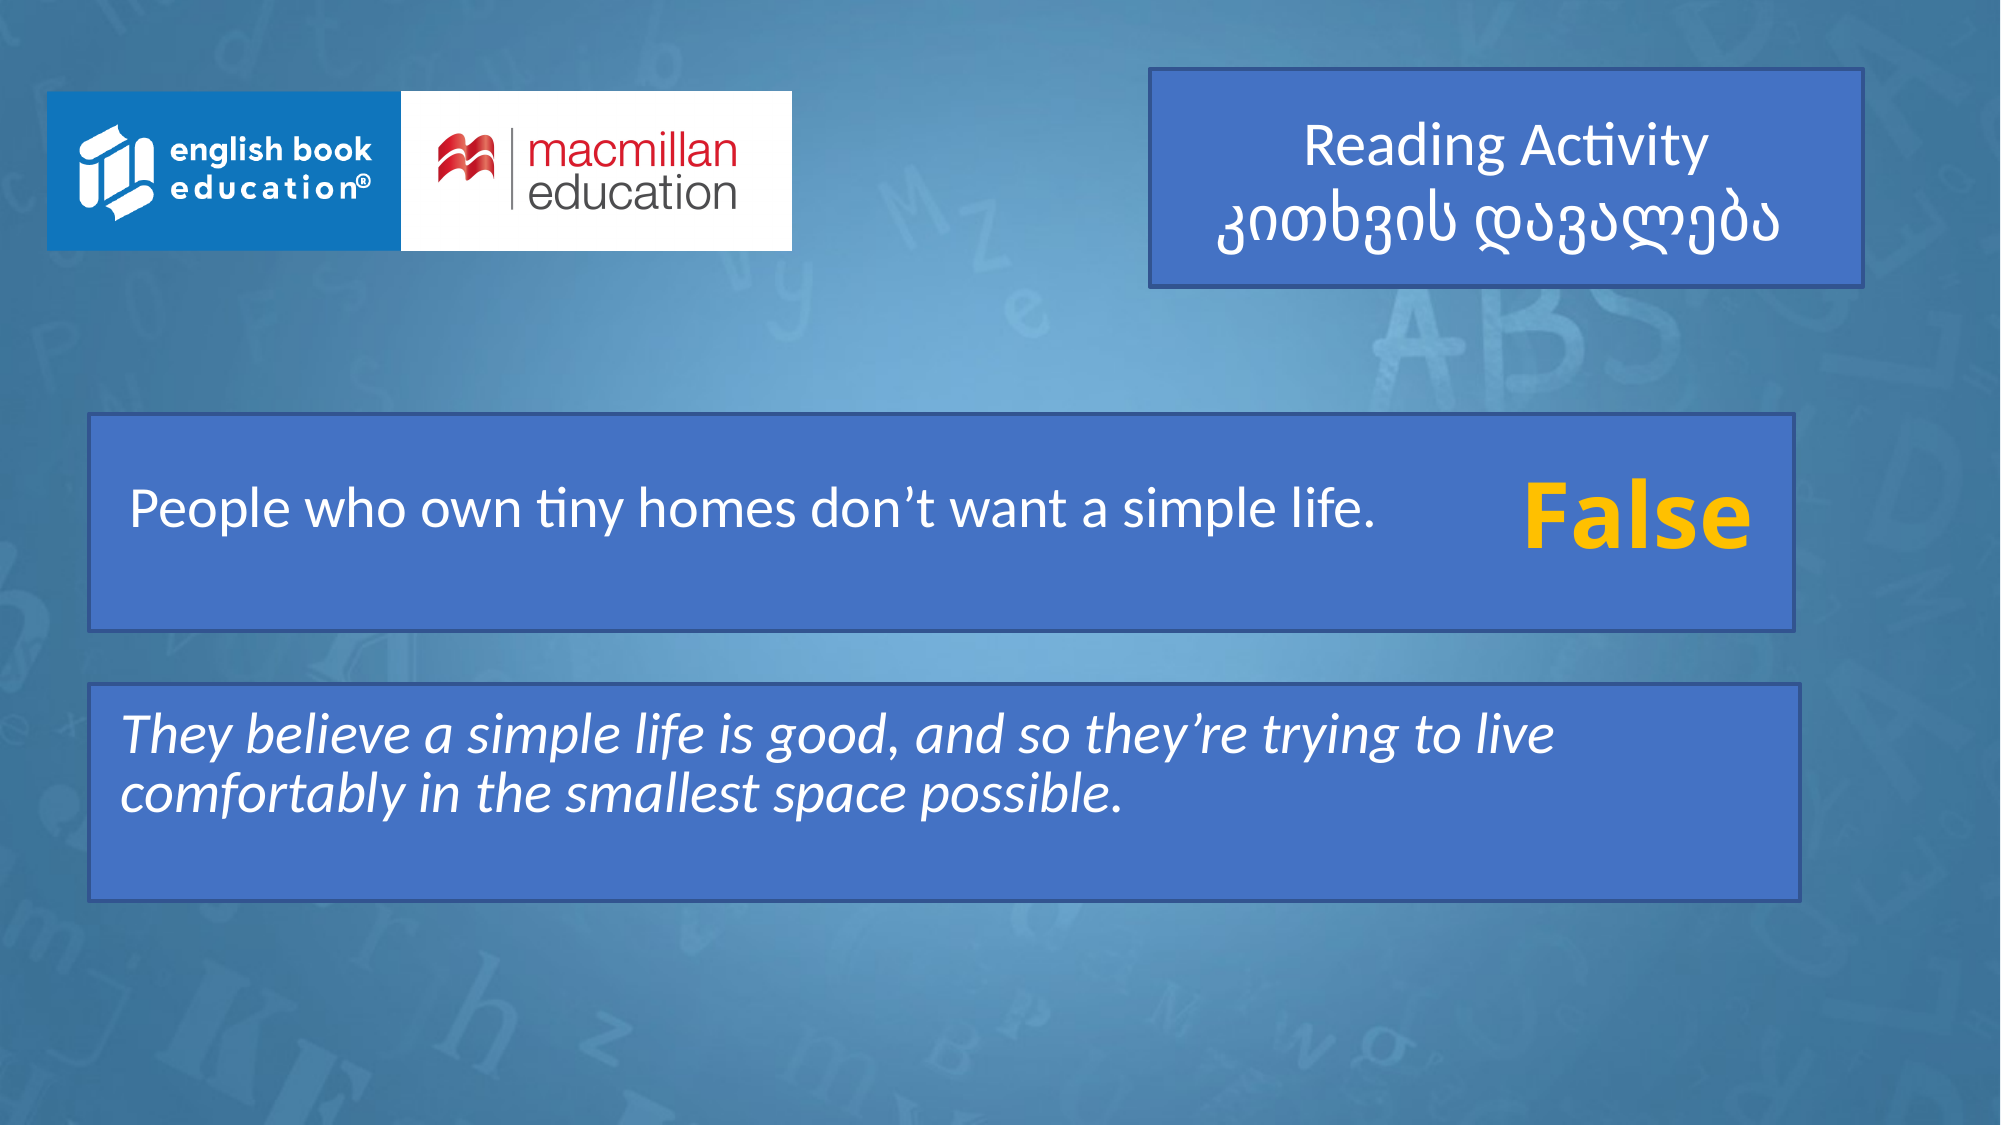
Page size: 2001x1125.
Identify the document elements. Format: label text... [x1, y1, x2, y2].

table_header They believe a simple life is good, and so they’re trying to live comfortably in the smallest space possible. [106, 702, 1811, 901]
title False [1504, 413, 1793, 617]
text_box Reading Activity კითხვის დავალება [1148, 67, 1865, 289]
text_box [87, 682, 1802, 903]
picture [0, 0, 2001, 1125]
table_header People who own tiny homes don’t want a simple life. [115, 460, 1438, 598]
text_box [87, 412, 1796, 633]
